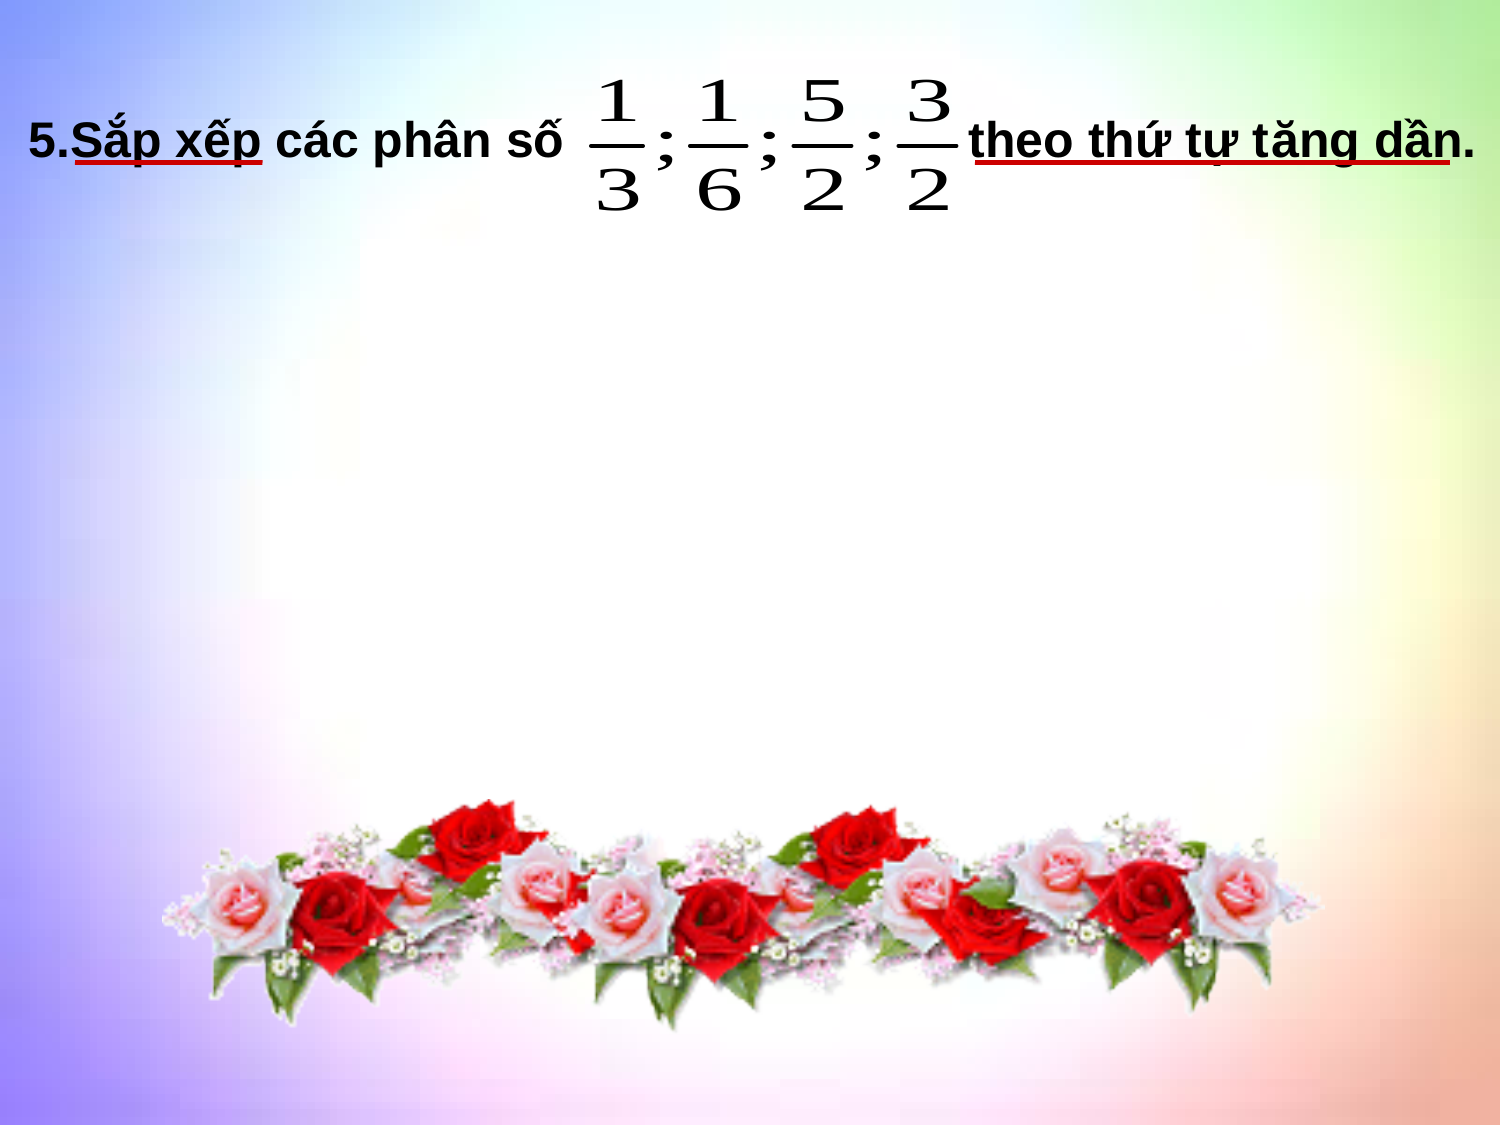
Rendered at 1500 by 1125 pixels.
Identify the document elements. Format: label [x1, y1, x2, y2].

picture [0, 0, 1500, 1125]
text_box [574, 62, 976, 225]
